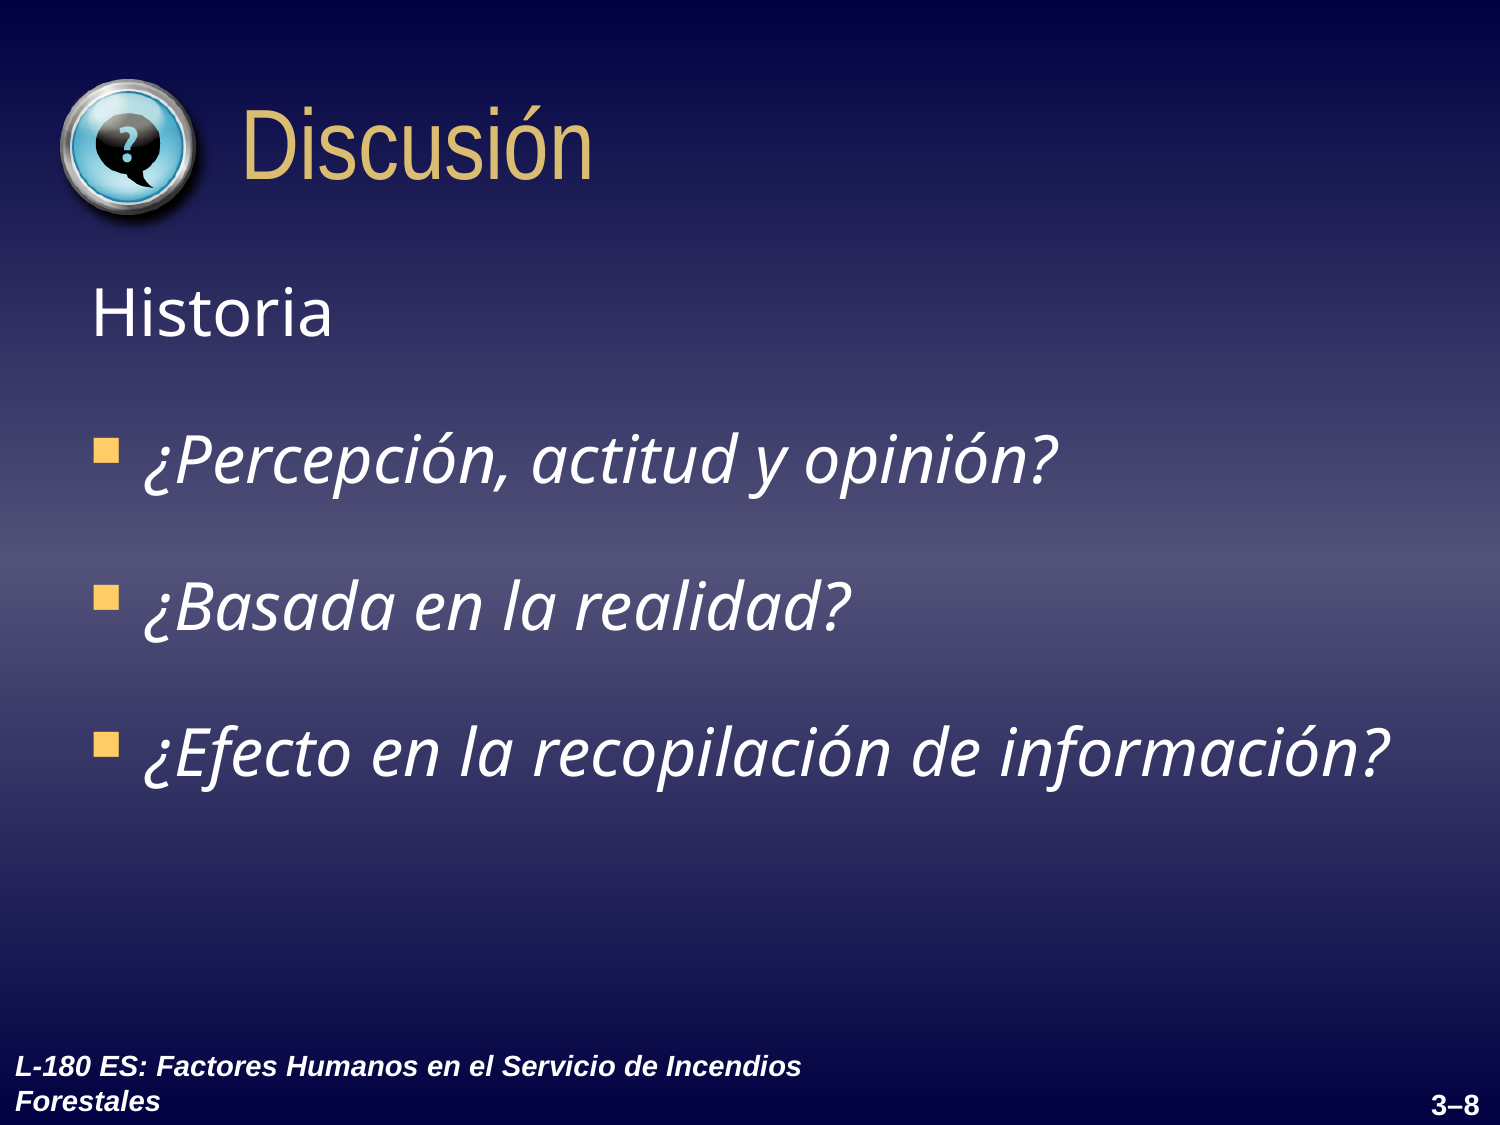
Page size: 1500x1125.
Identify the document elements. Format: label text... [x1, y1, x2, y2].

title Discusión [75, 45, 1425, 234]
footer L-180 ES: Factores Humanos en el Servicio de Incendios Forestales [0, 1050, 973, 1125]
list Historia ¿Percepción, actitud y opinión? ¿Basada en la realidad? ¿Efecto en la recopilación de información? [75, 262, 1425, 1006]
picture [56, 75, 216, 235]
